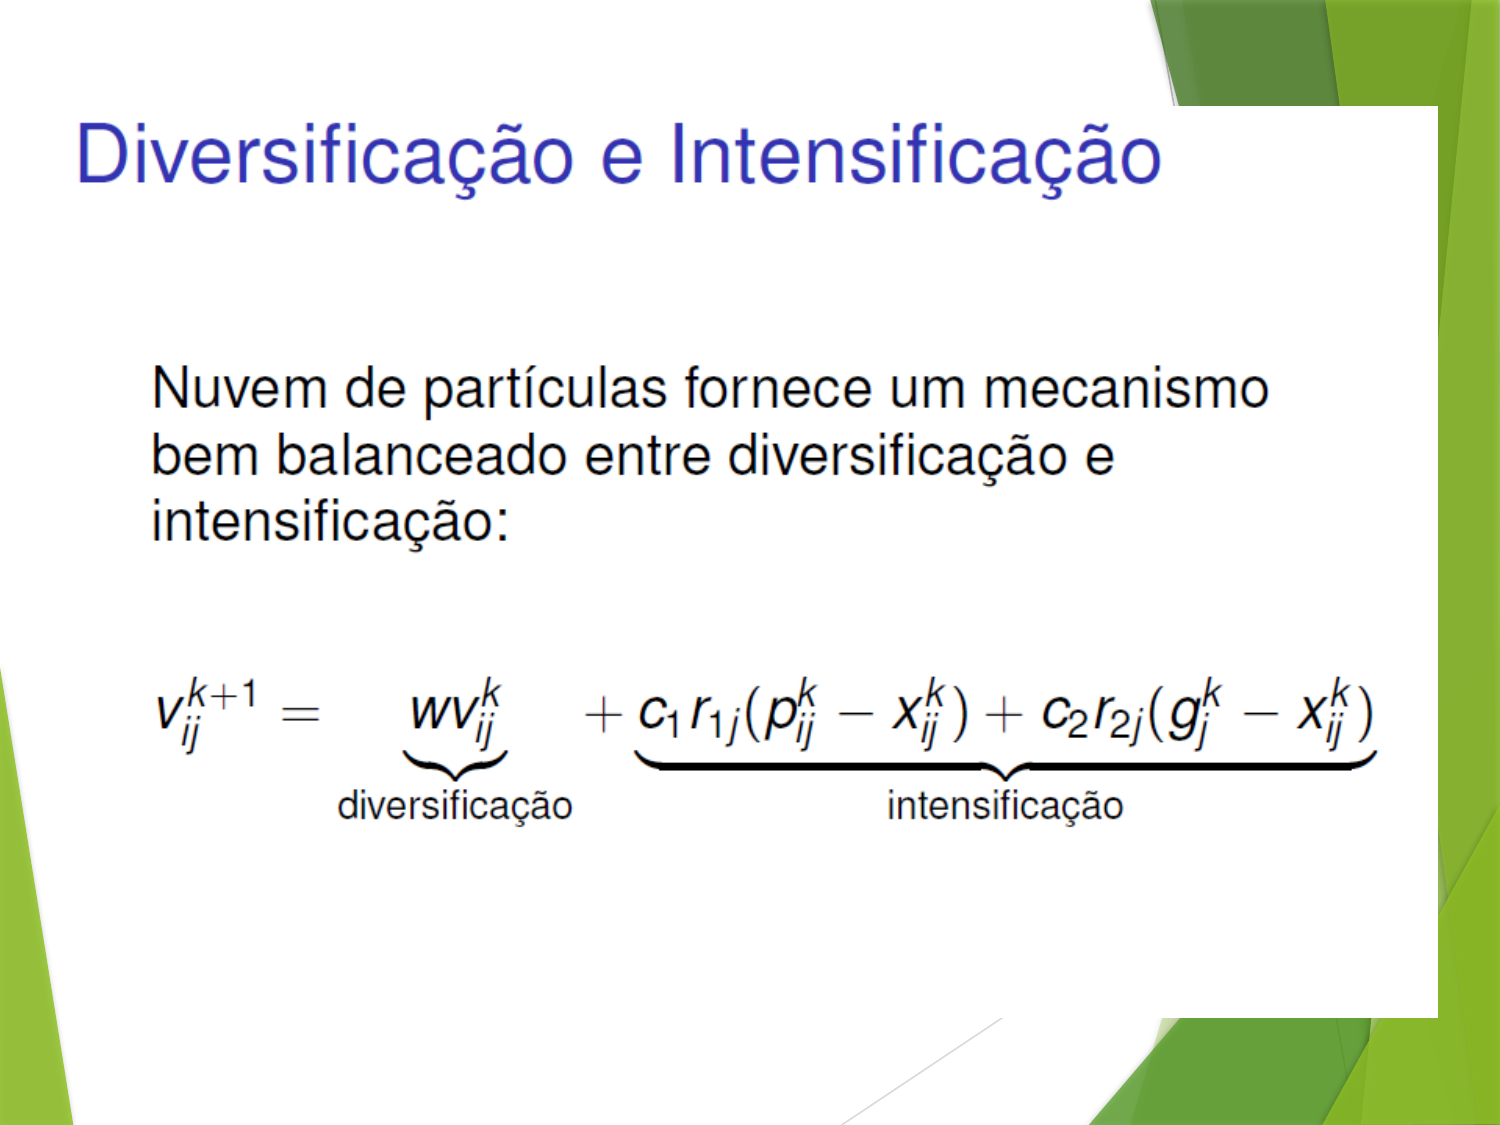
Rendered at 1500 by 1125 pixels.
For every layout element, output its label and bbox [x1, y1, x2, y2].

picture [61, 106, 1438, 1019]
